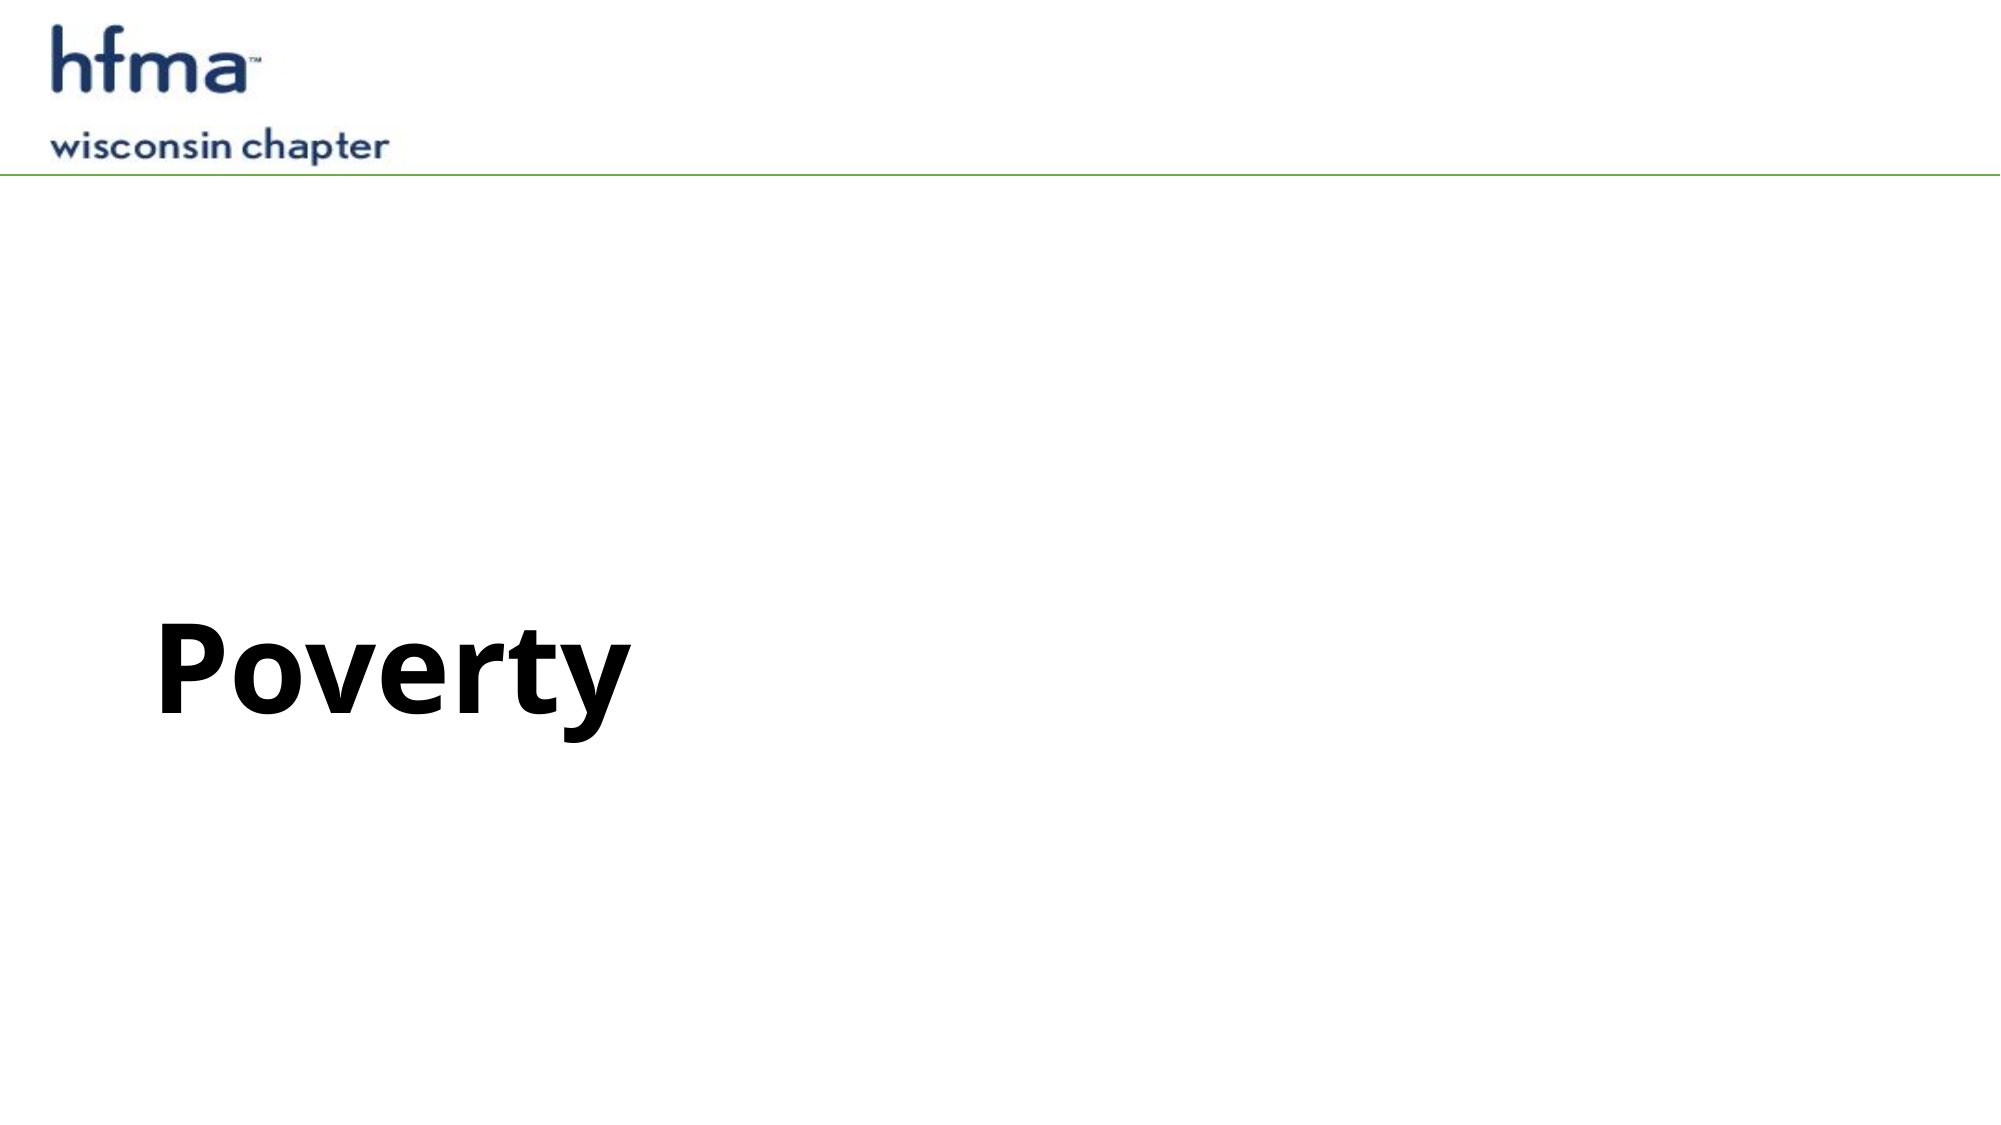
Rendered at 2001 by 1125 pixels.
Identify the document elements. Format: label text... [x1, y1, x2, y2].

picture [50, 0, 1238, 168]
title Poverty [136, 280, 1862, 749]
